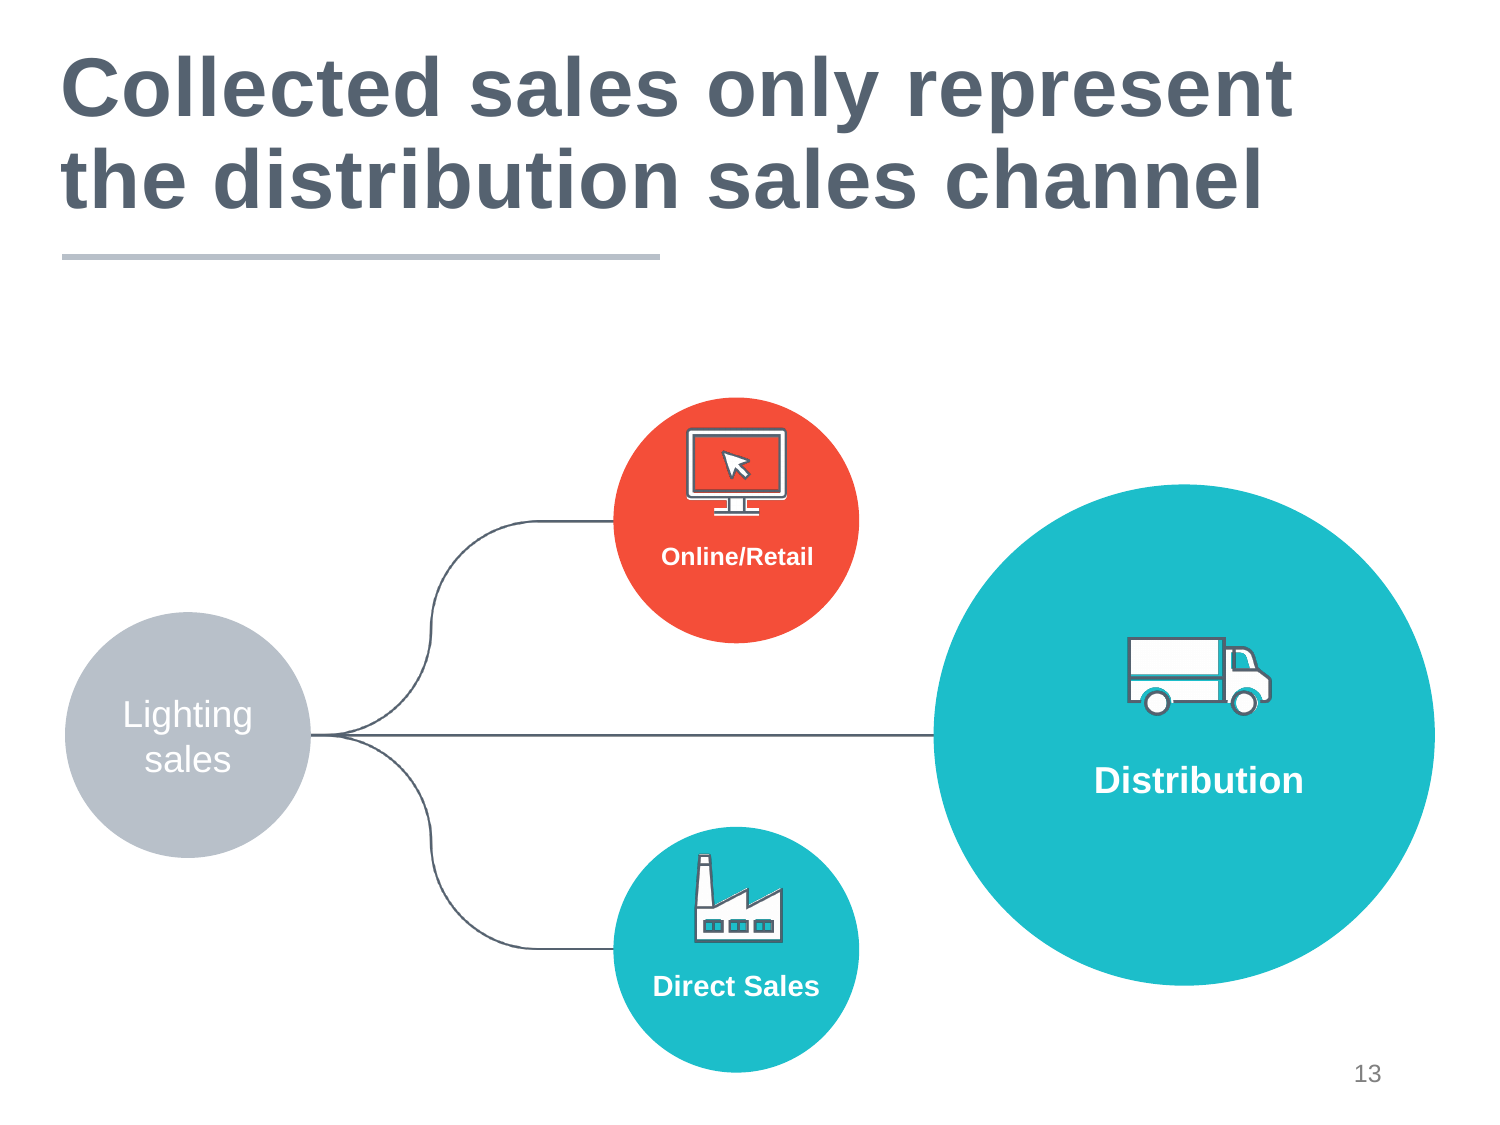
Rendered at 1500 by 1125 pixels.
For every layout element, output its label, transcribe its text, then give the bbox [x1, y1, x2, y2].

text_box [64, 397, 1435, 1073]
text_box Collected sales only represent the distribution sales channel [45, 14, 1425, 233]
slide_number 13 [1059, 1073, 1397, 1103]
